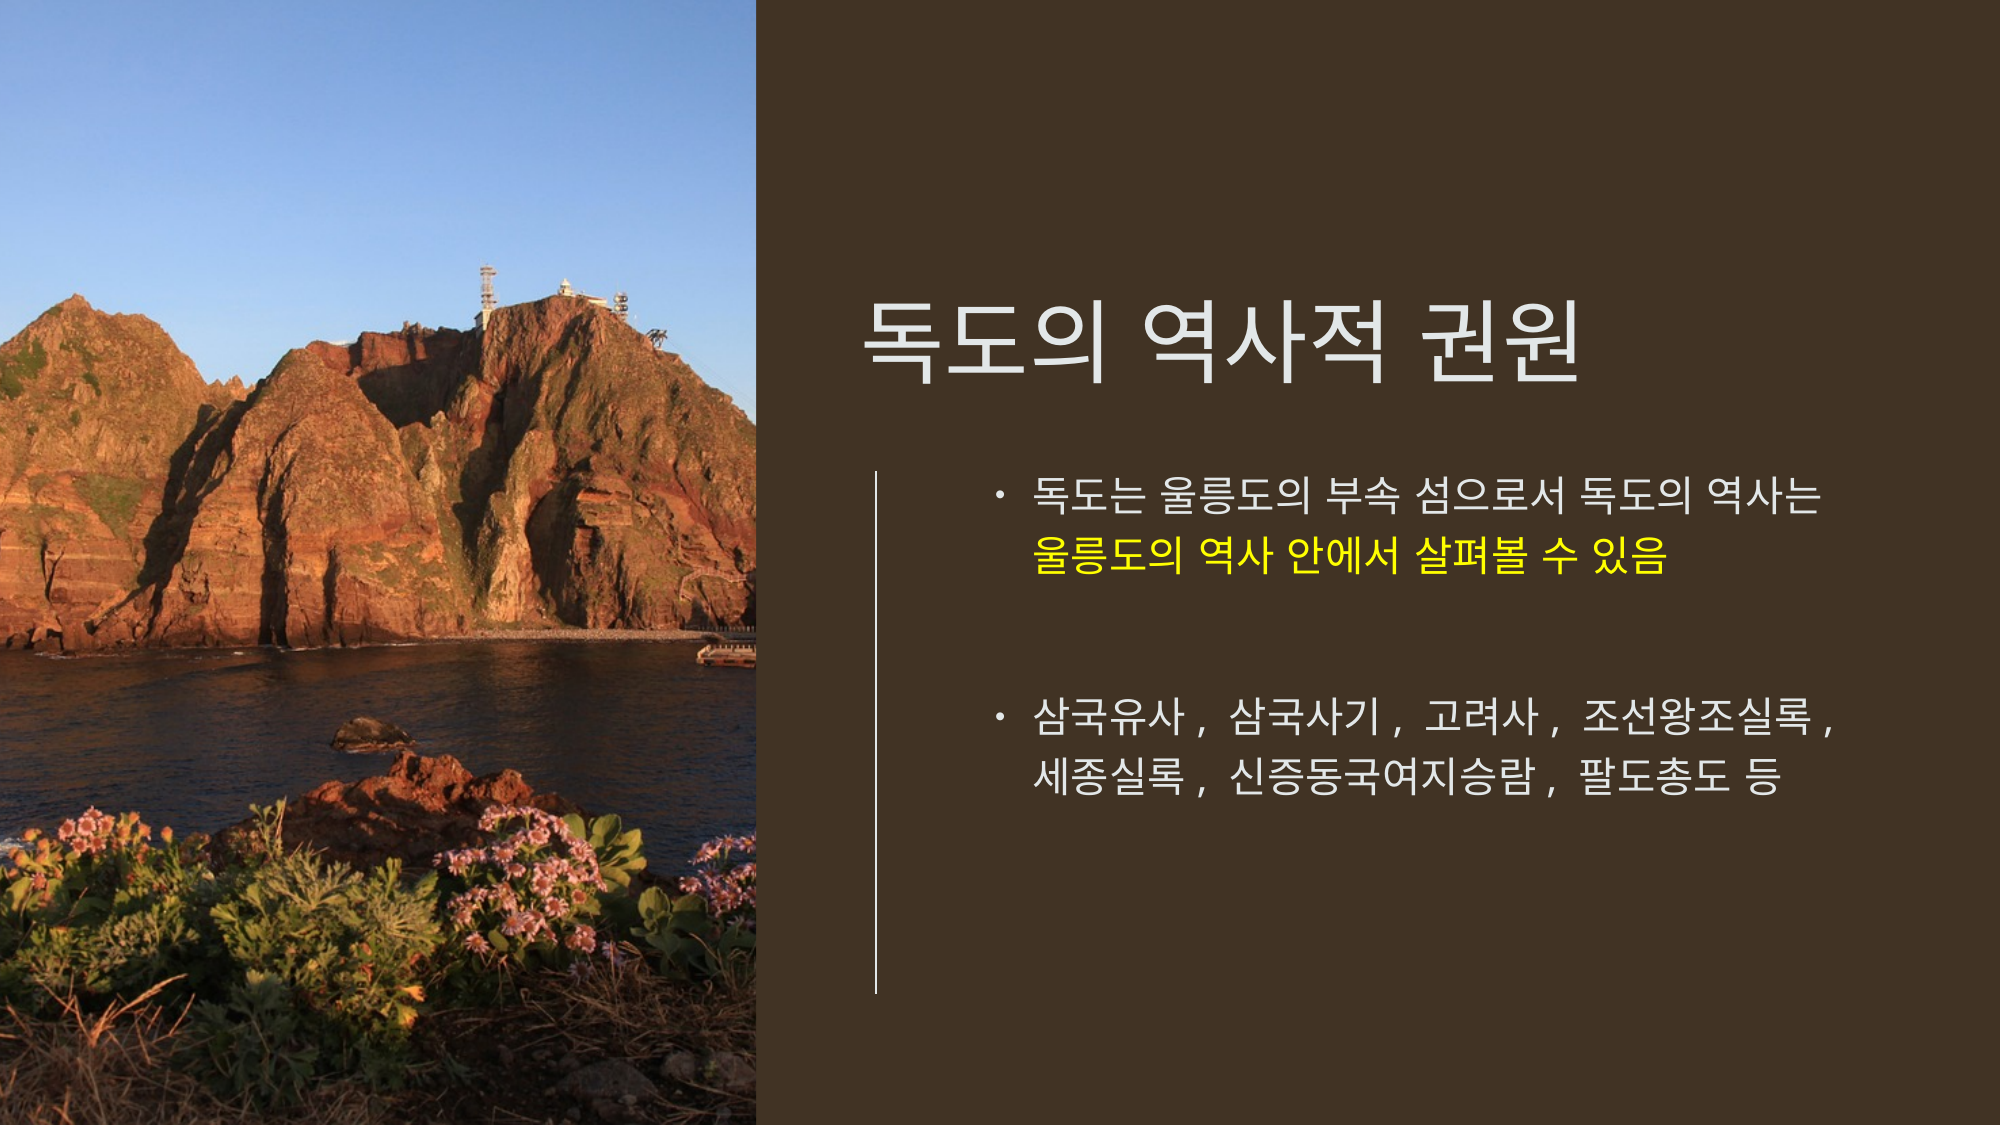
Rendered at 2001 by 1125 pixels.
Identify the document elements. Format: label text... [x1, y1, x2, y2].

text_box [757, 0, 2000, 1125]
list 독도는 울릉도의 부속 섬으로서 독도의 역사는 울릉도의 역사 안에서 살펴볼 수 있음 삼국유사, 삼국사기, 고려사, 조선왕조실록, 세종실록, 신증동국여지승람, 팔도총도 등 [980, 451, 1850, 1025]
picture [0, 0, 757, 1125]
title 독도의 역사적 권원 [845, 146, 1850, 403]
